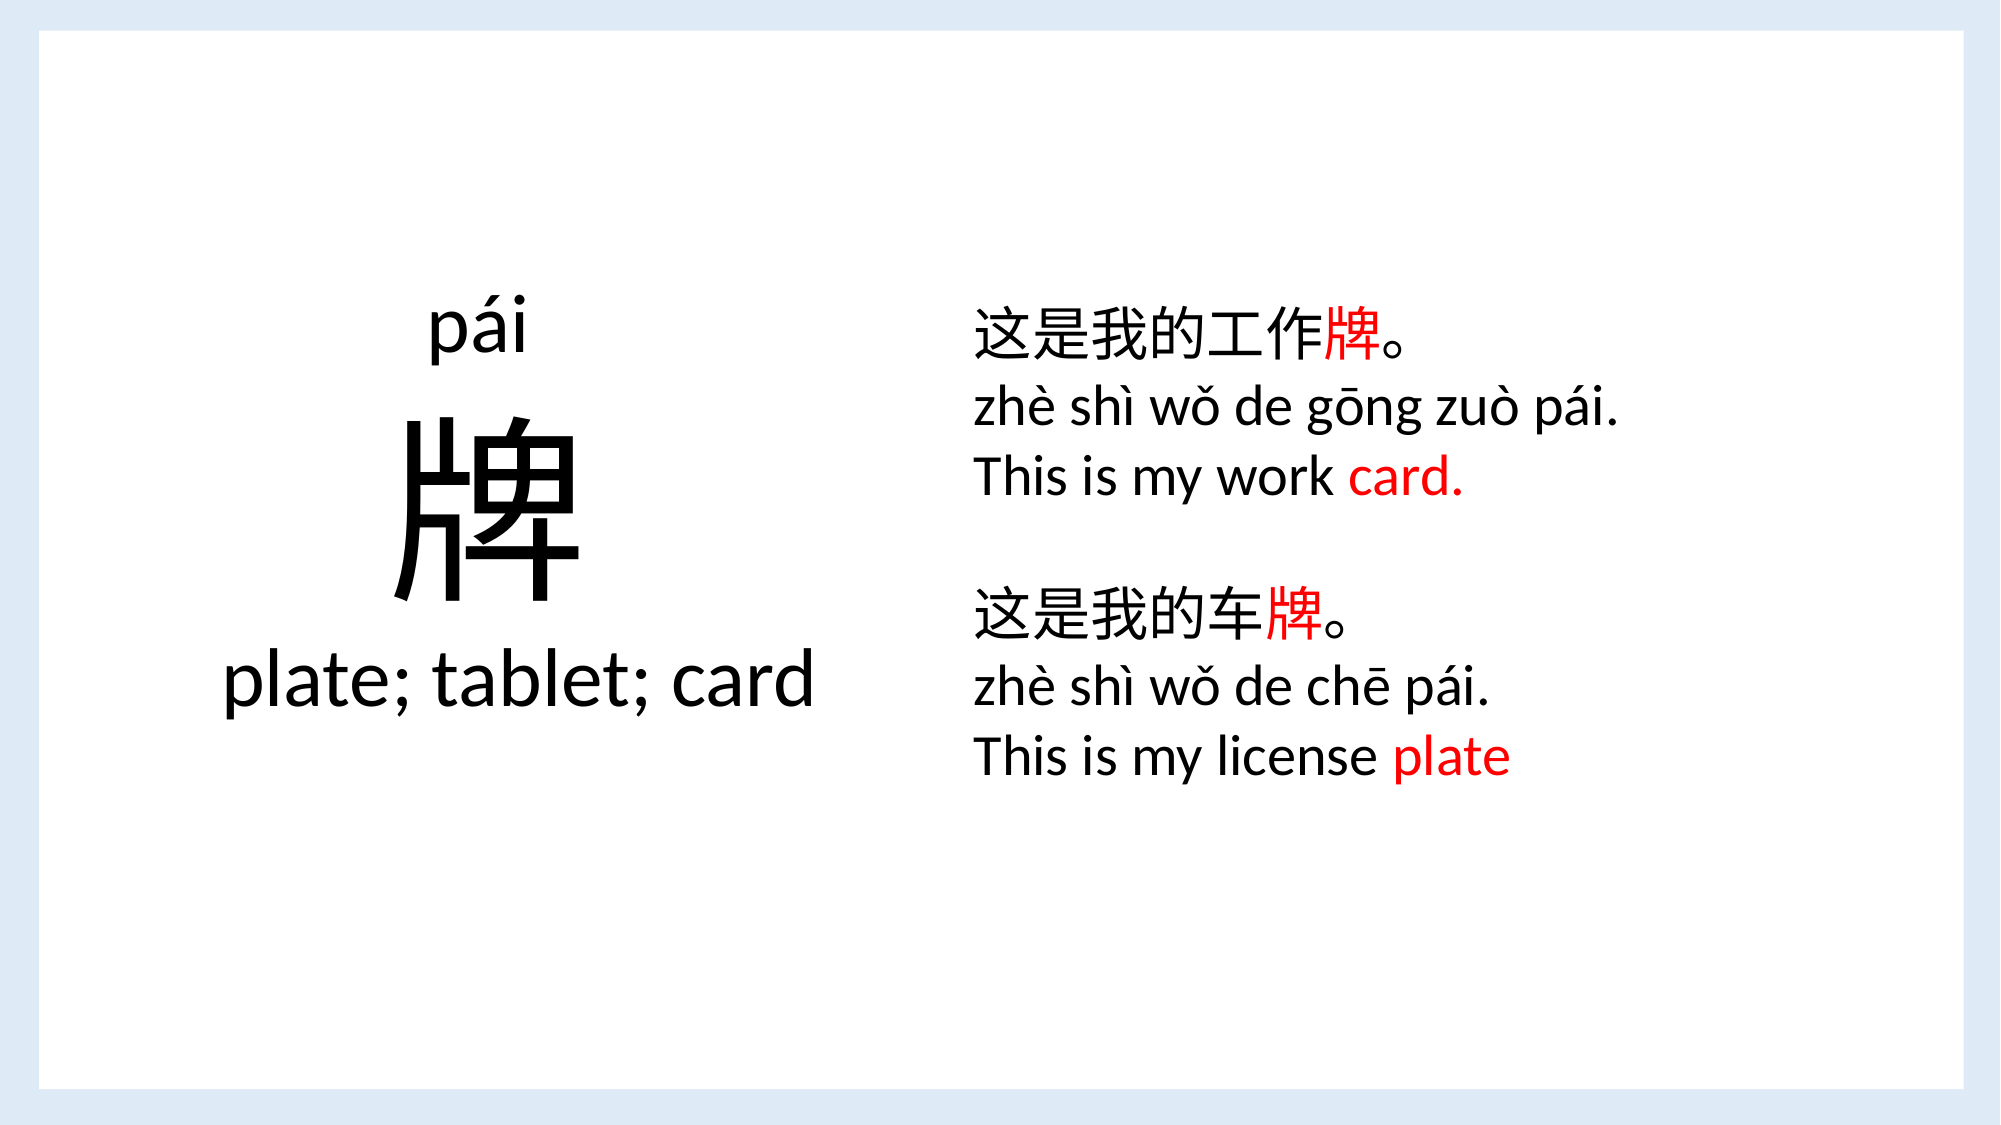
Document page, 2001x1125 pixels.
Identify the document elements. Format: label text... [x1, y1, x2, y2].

text_box 这是我的工作牌。 zhè shì wǒ de gōng zuò pái. This is my work card. 这是我的车牌。 zhè shì wǒ de chē pái. This is my license plate [959, 290, 1782, 795]
text_box [38, 30, 1965, 1090]
text_box 牌 [372, 377, 636, 615]
text_box plate; tablet; card [206, 615, 856, 731]
text_box pái [337, 262, 648, 377]
